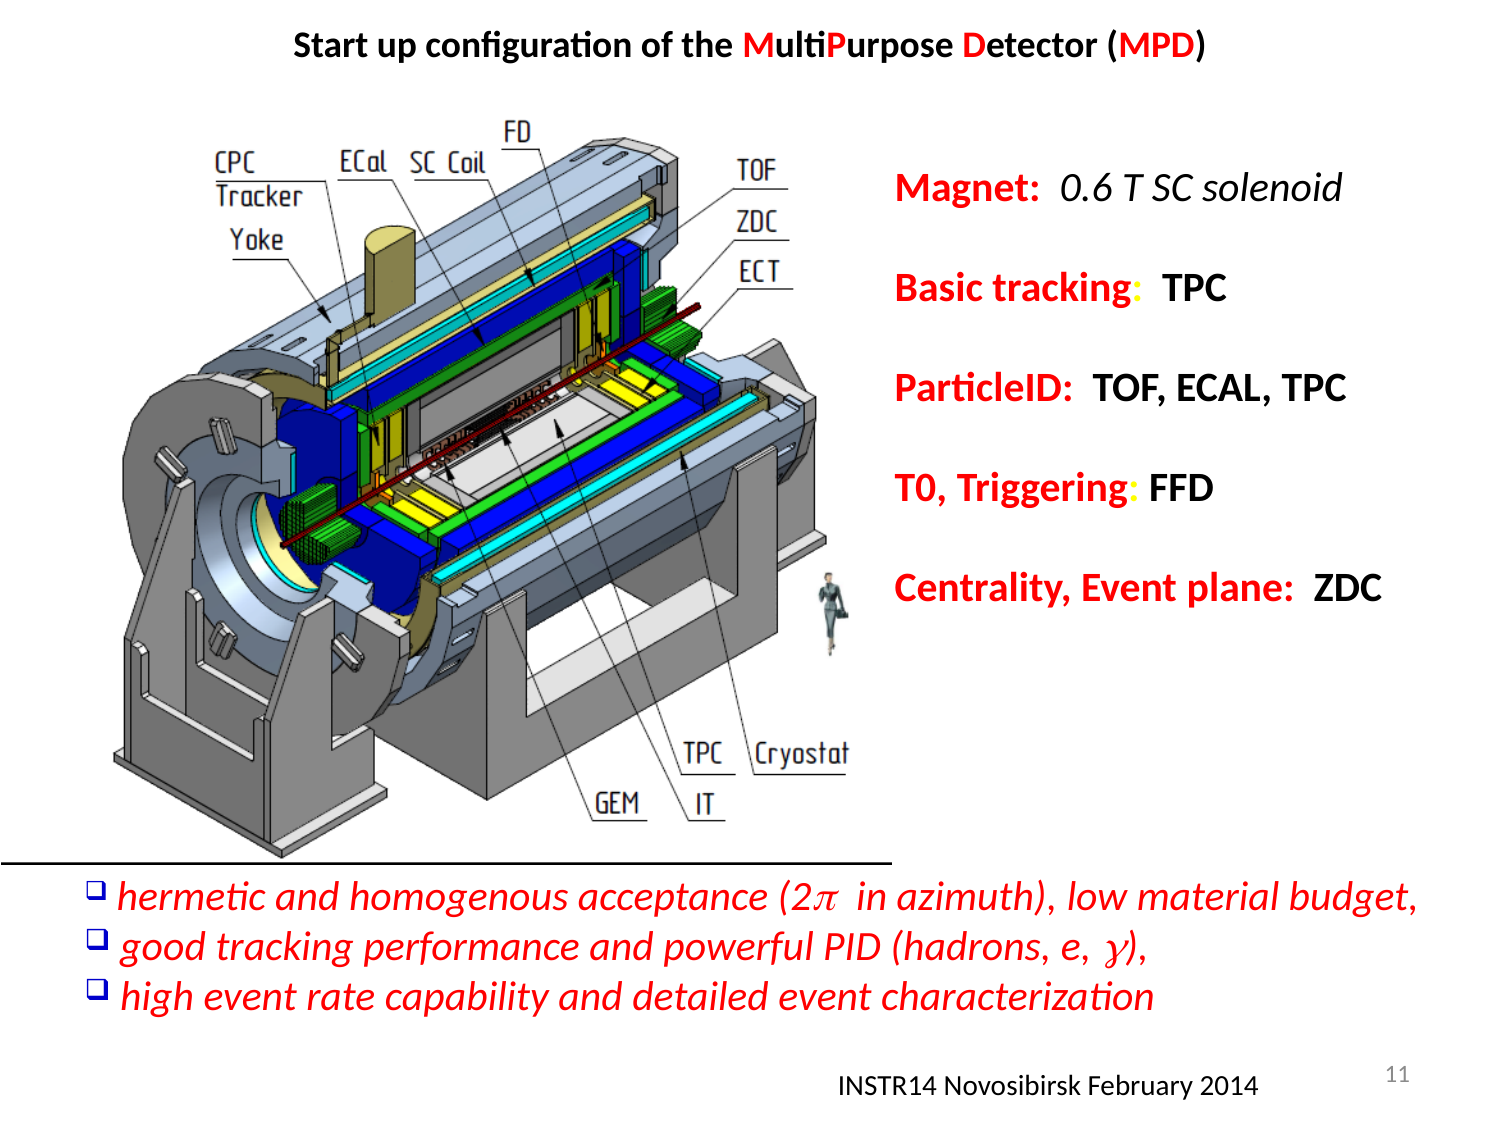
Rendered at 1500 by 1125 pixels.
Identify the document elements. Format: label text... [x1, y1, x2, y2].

text_box Magnet: 0.6 T SC solenoid Basic tracking: TPC ParticleID: TOF, ECAL, TPC T0, Triggering: FFD Centrality, Event plane: ZDC [879, 101, 1483, 618]
picture [0, 104, 892, 865]
slide_number 11 [1074, 1042, 1425, 1103]
text_box INSTR14 Novosibirsk February 2014 [823, 1058, 1274, 1109]
text_box MPD required features: hermetic and homogenous acceptance (2in azimuth), low material budget, good tracking performance and powerful PID (hadrons, e, ), high event rate capability and detailed event characterization [69, 797, 1435, 1027]
text_box Start up configuration of the MultiPurpose Detector (MPD) [0, 12, 1500, 73]
